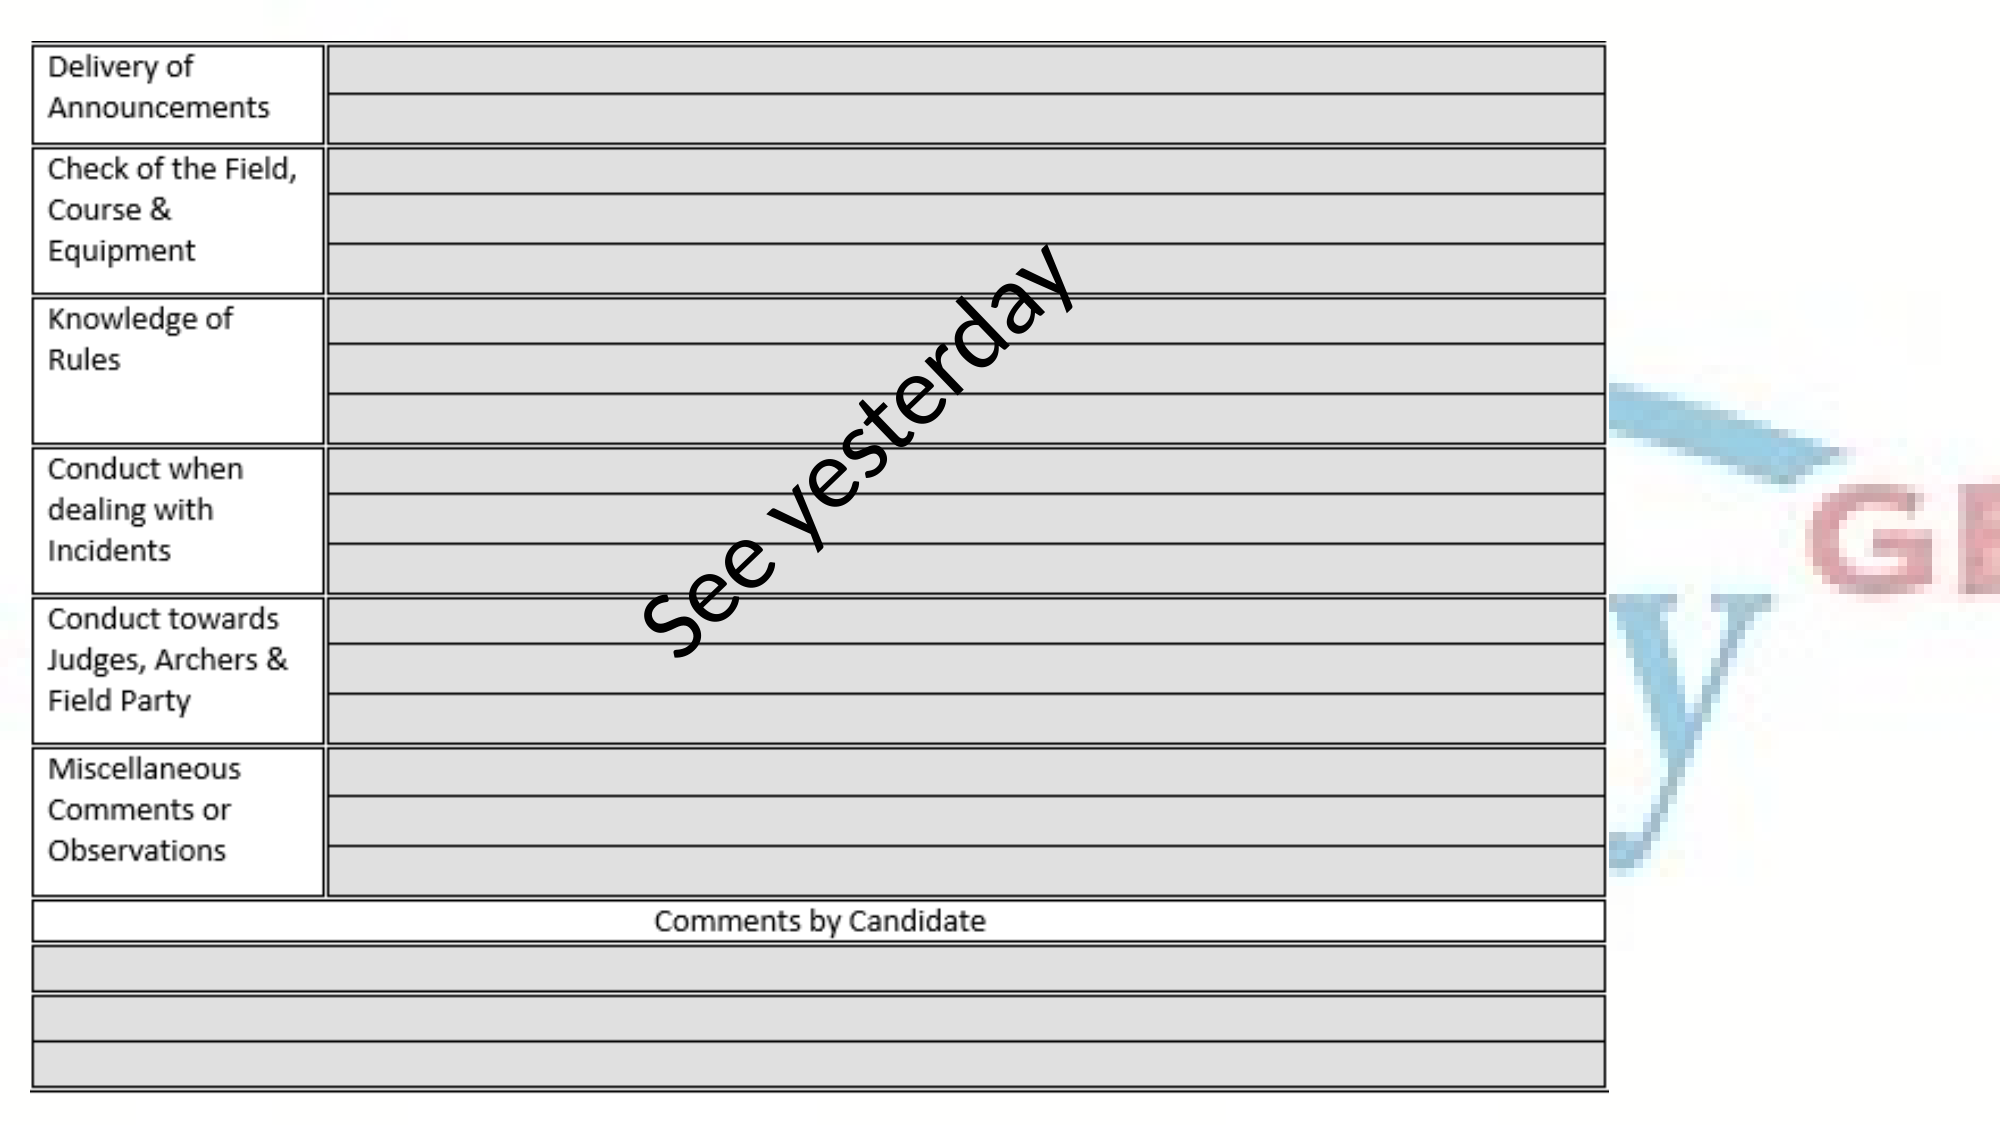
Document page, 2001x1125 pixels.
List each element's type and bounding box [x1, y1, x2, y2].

picture [30, 41, 1608, 1100]
